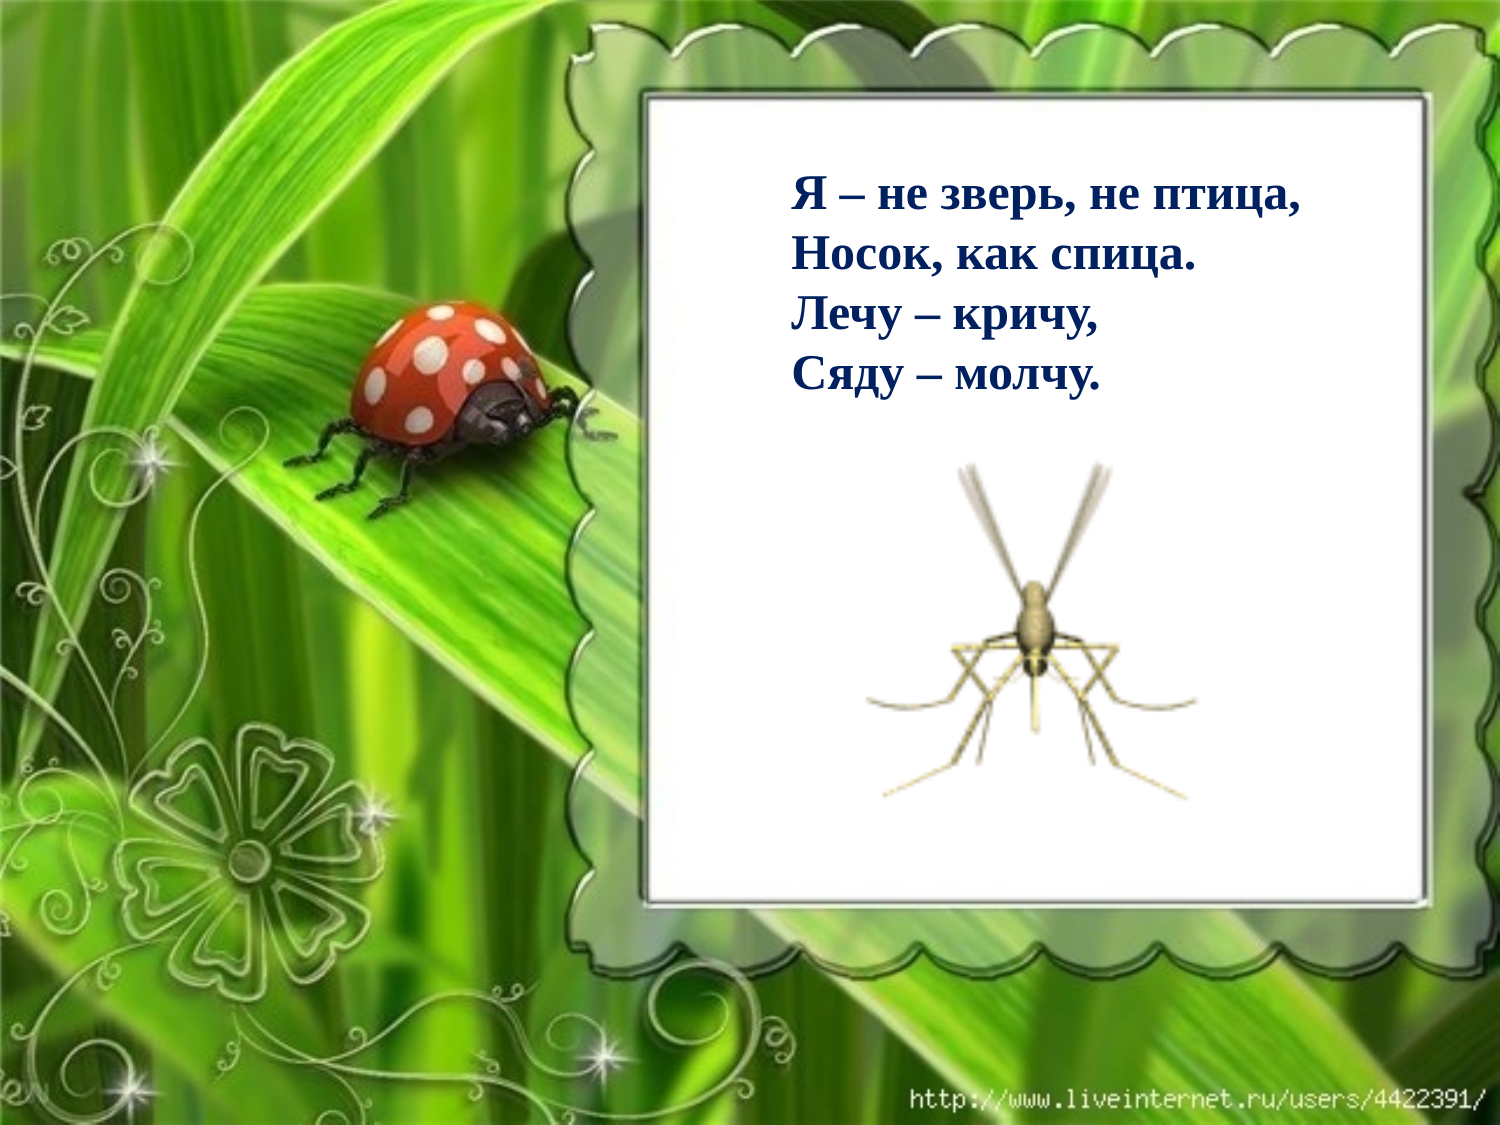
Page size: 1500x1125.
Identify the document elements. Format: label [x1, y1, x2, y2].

list [0, 0, 1500, 1125]
picture [761, 421, 1309, 833]
